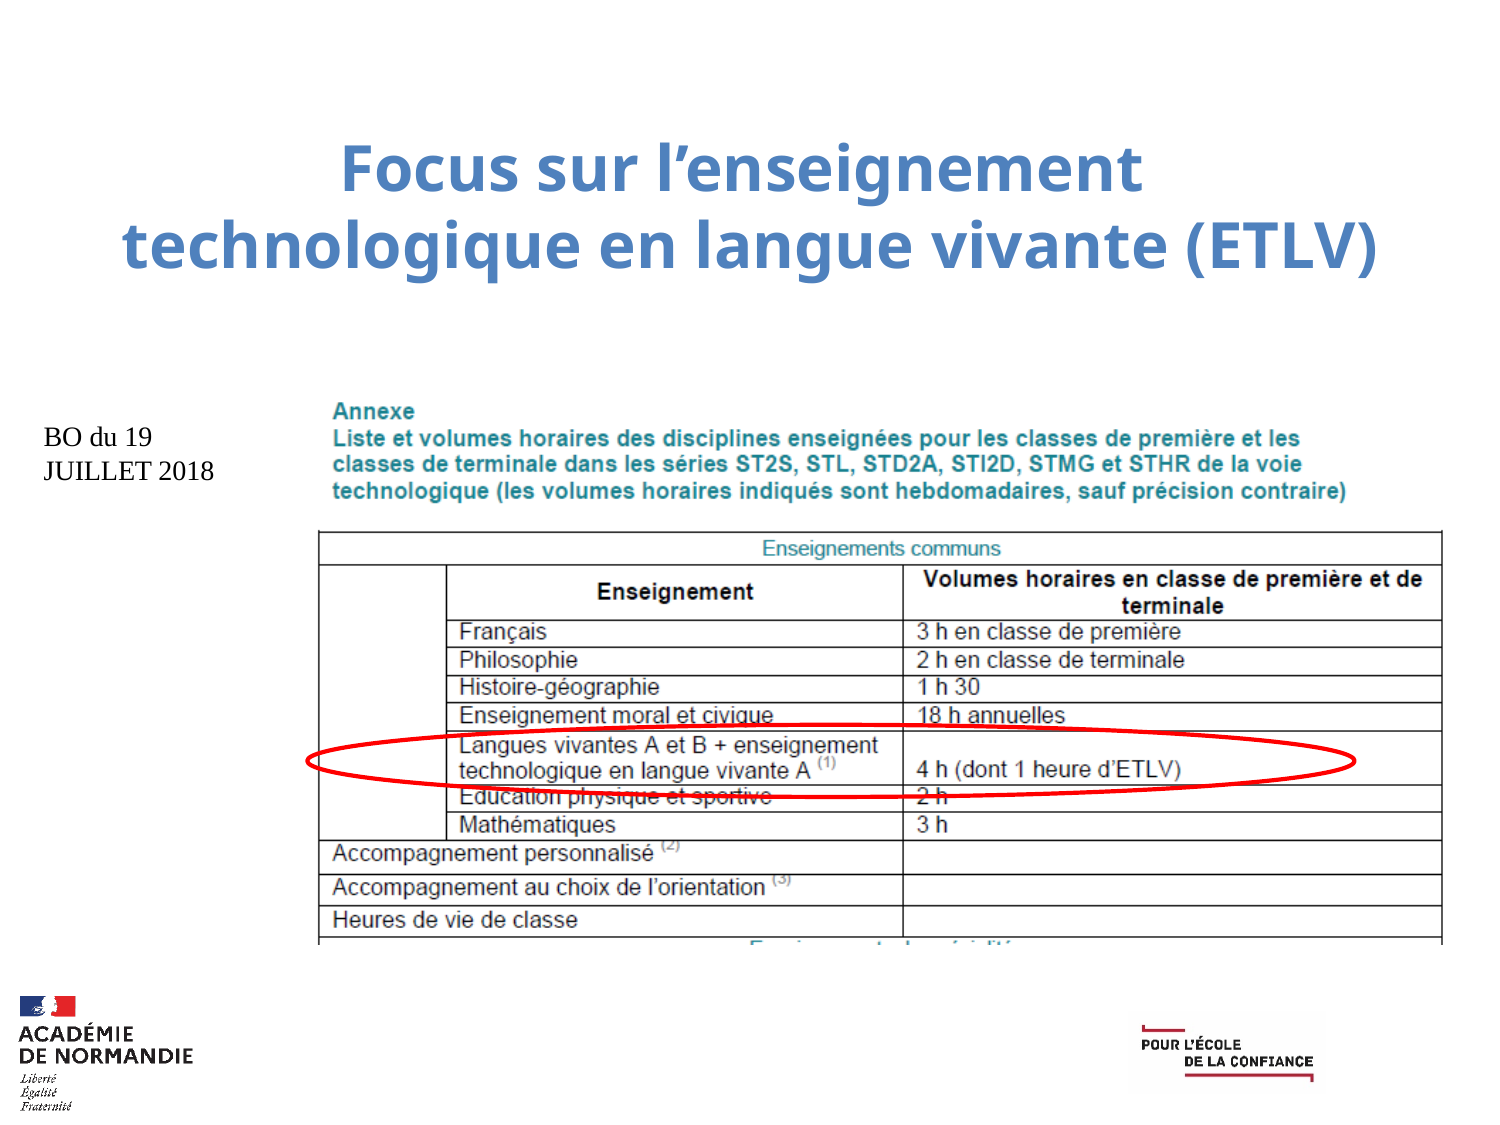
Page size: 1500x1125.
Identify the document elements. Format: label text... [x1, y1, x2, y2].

picture [0, 976, 212, 1125]
picture [306, 384, 1450, 945]
title Focus sur l’enseignement technologique en langue vivante (ETLV) [103, 95, 1397, 314]
picture [1128, 1011, 1326, 1094]
text_box BO du 19 JUILLET 2018 [28, 411, 266, 494]
